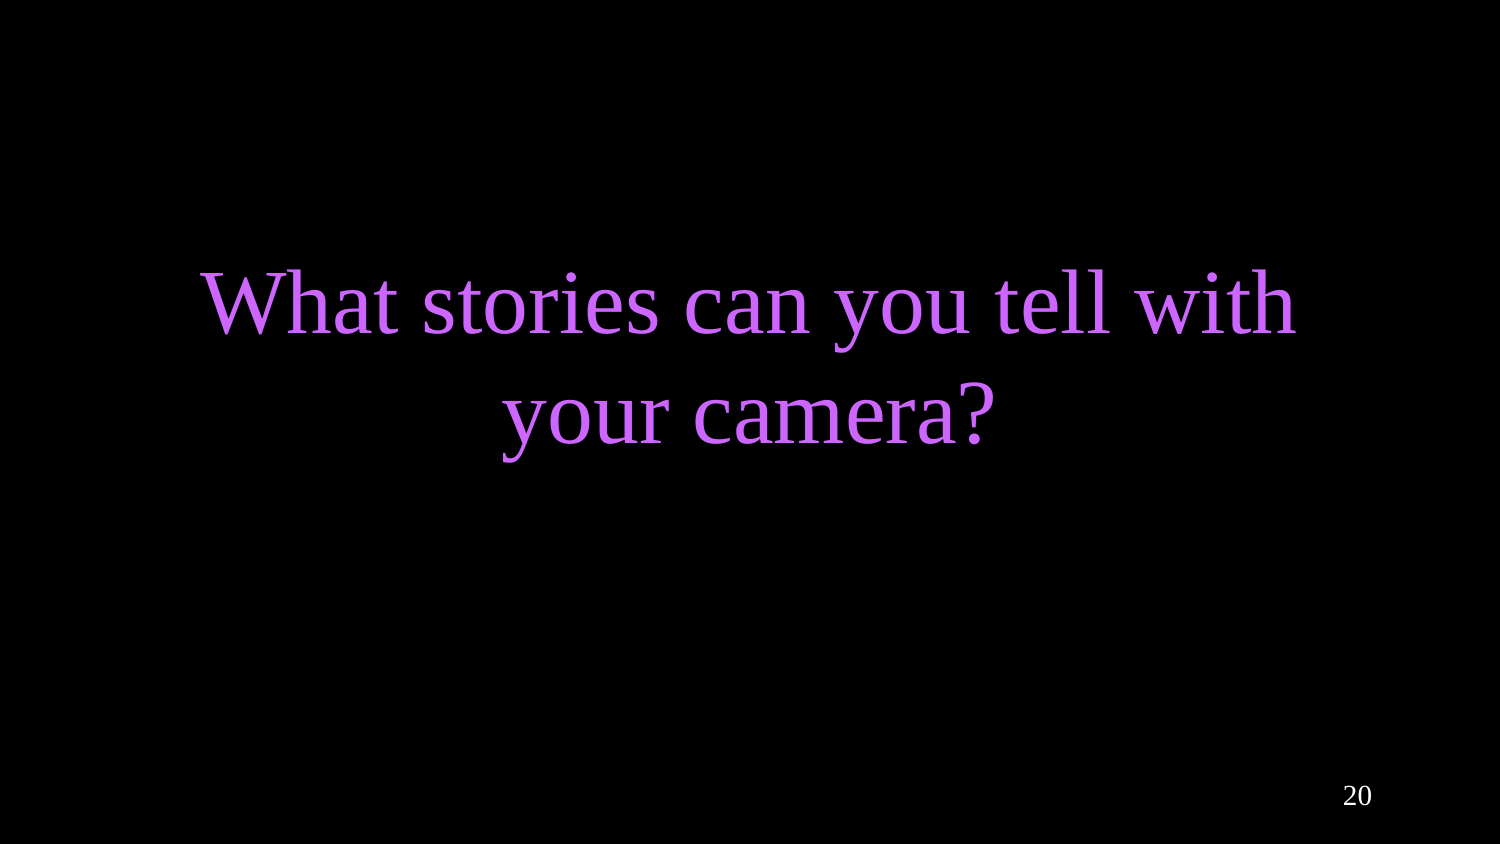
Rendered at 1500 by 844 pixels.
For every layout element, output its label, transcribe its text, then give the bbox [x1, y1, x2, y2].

text_box ‹#› [1074, 768, 1388, 826]
title What stories can you tell with your camera? [112, 281, 1388, 422]
